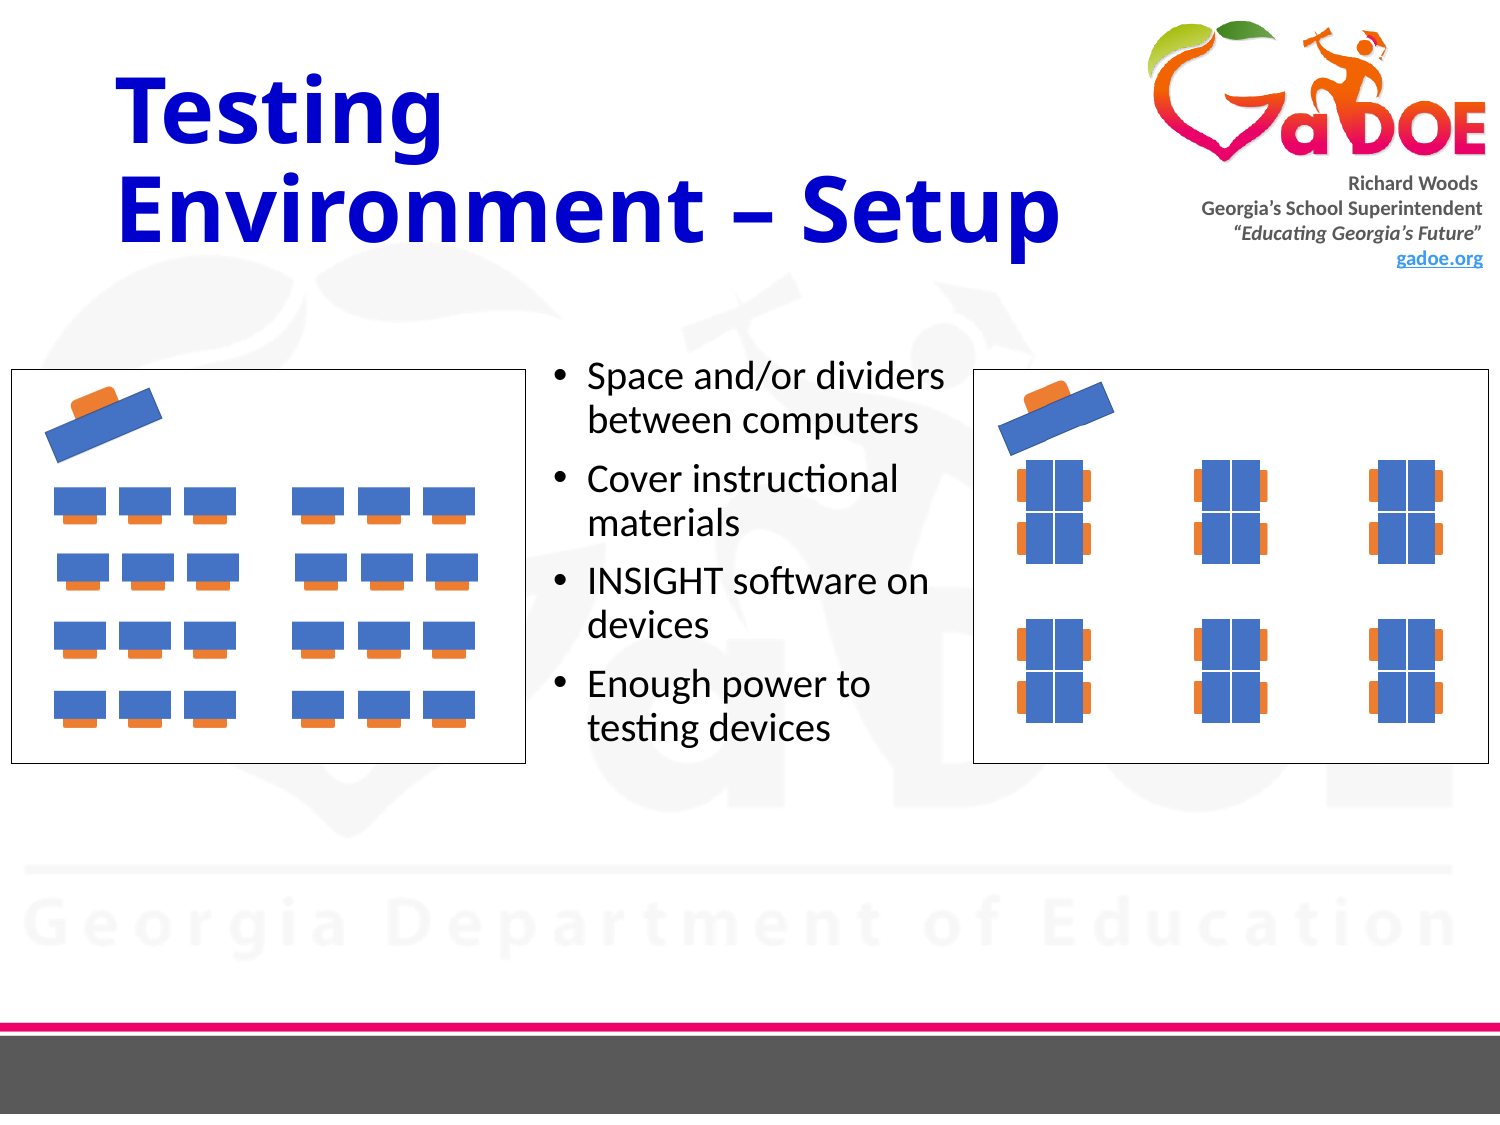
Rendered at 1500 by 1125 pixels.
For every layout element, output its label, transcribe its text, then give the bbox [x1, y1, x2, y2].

title Testing Environment – Setup [99, 54, 1136, 273]
picture [1135, 8, 1499, 164]
list Space and/or dividers between computers Cover instructional materials INSIGHT software on devices Enough power to testing devices [541, 348, 959, 793]
picture [11, 235, 1489, 980]
